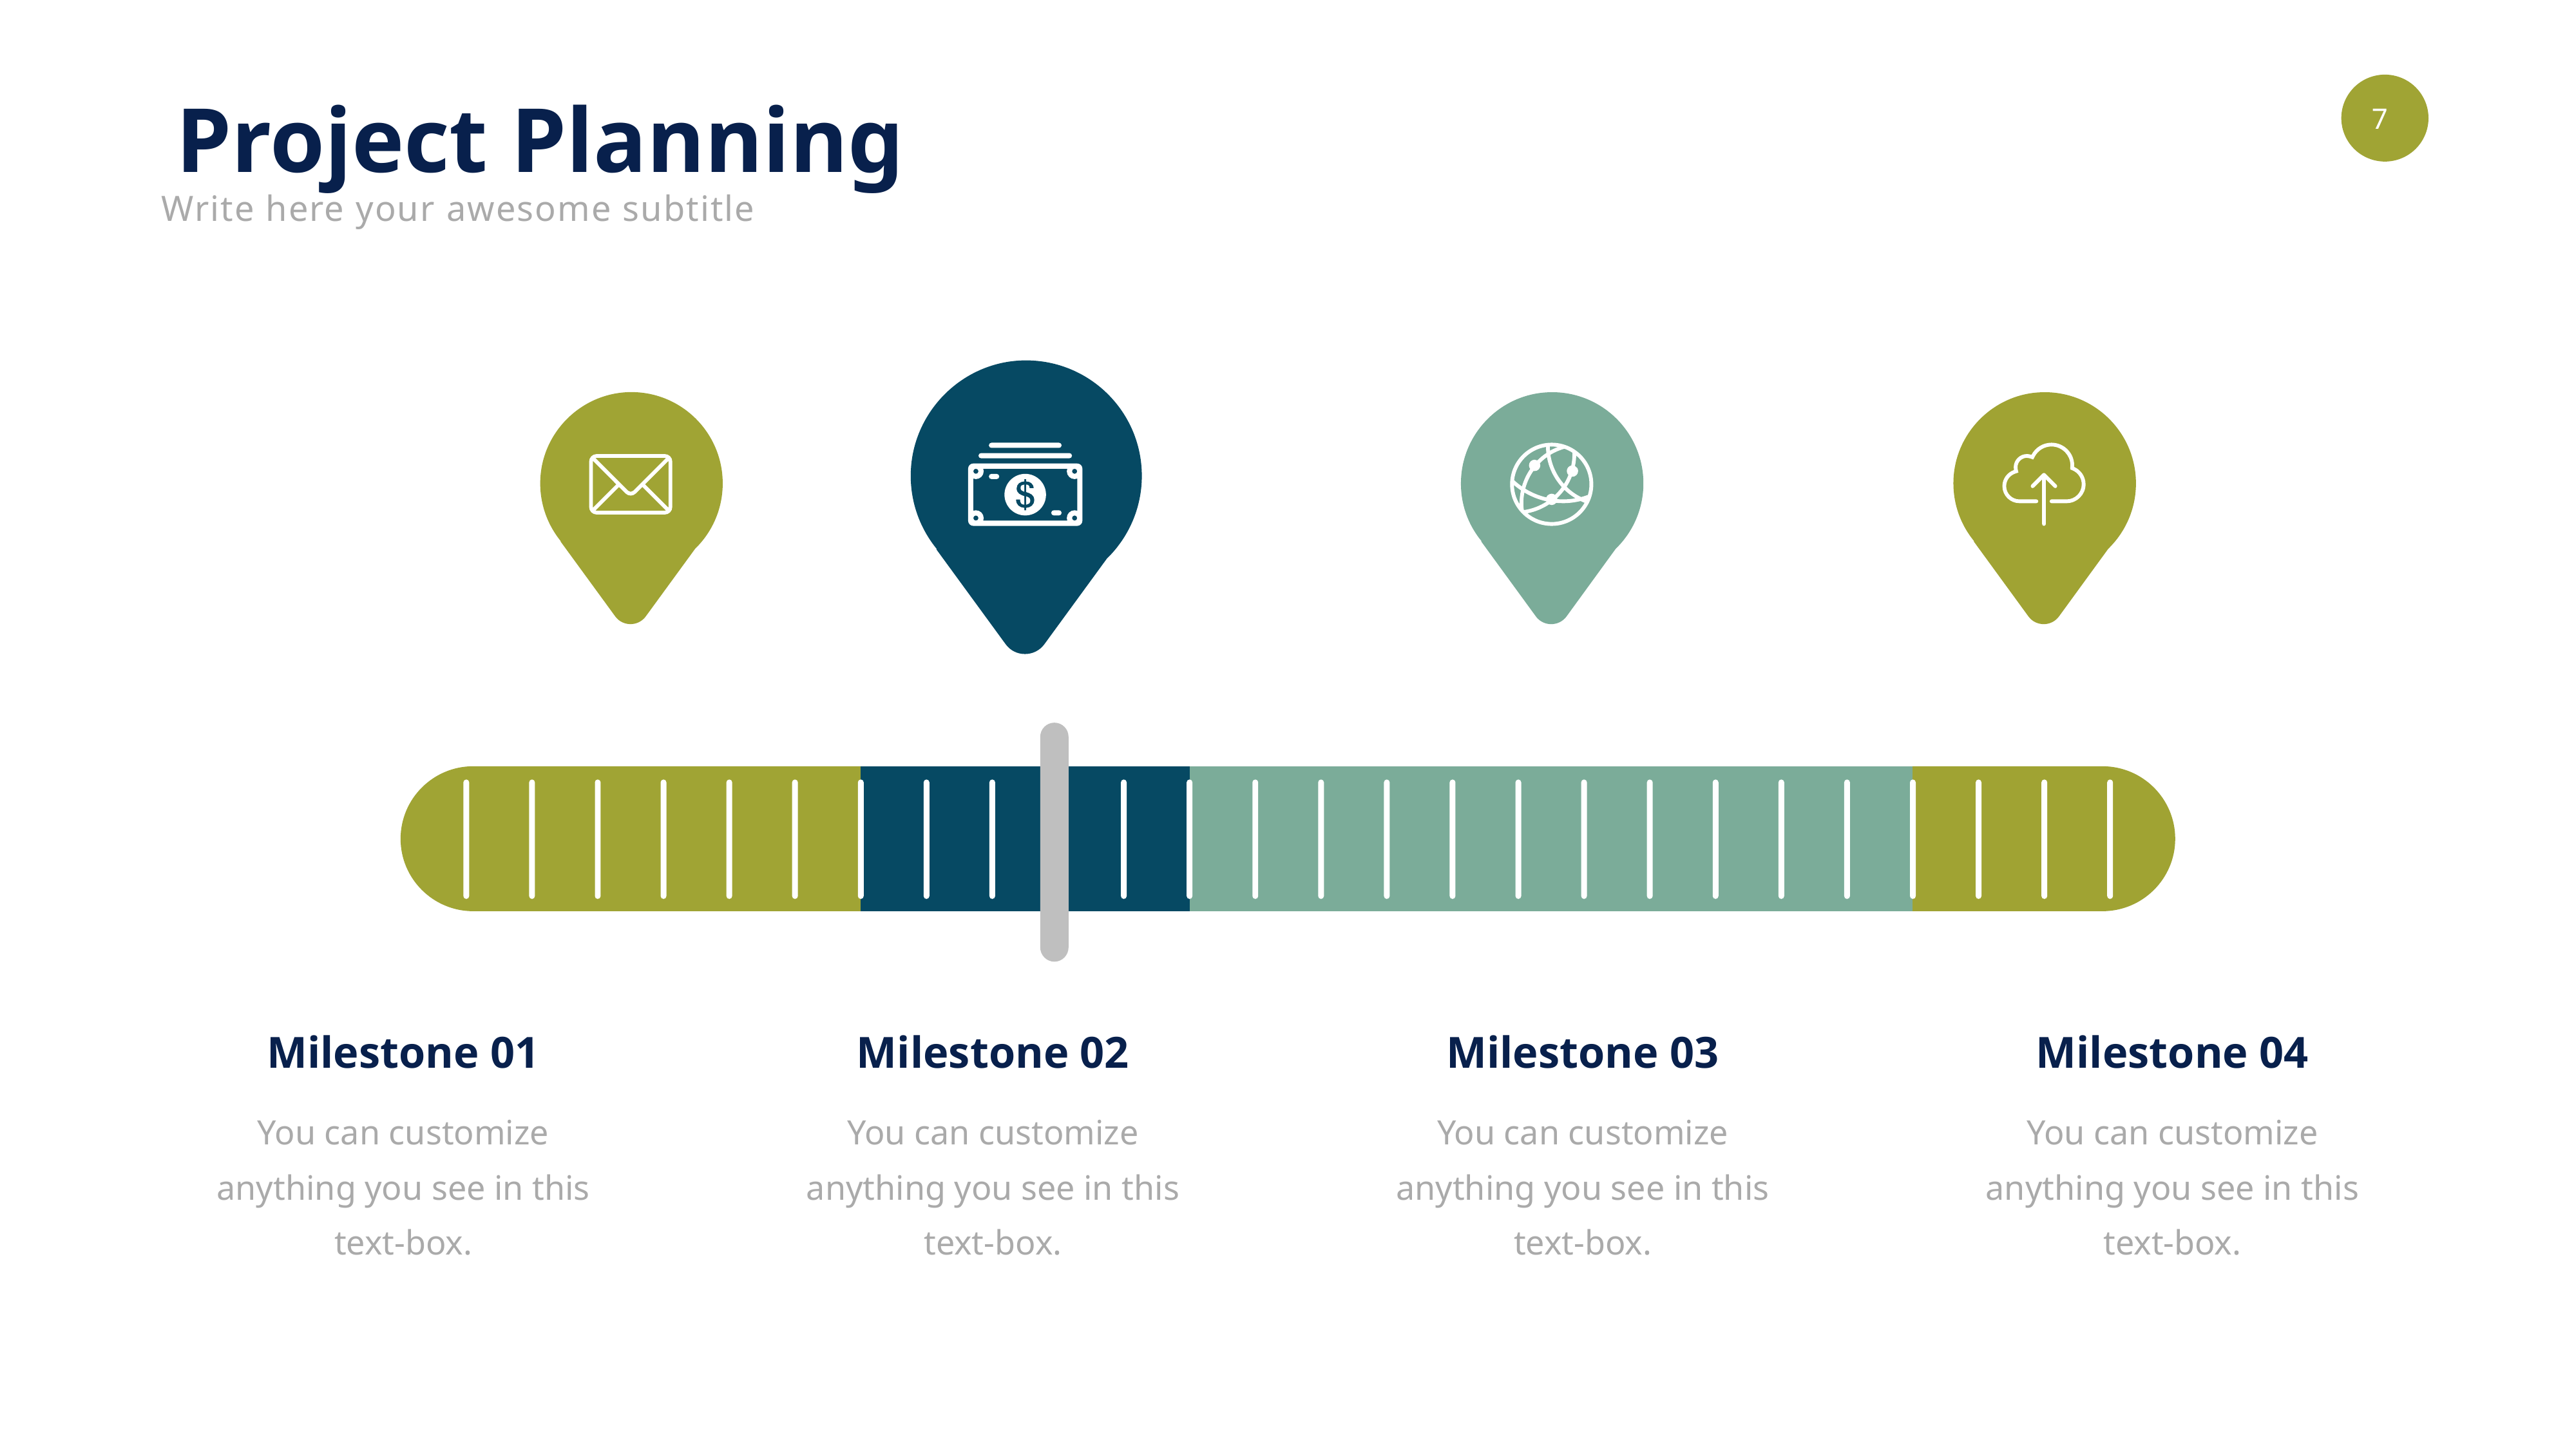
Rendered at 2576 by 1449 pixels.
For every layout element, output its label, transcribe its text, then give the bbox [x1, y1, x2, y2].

text_box [1910, 779, 1916, 899]
text_box [1121, 779, 1127, 899]
text_box [1040, 723, 1069, 962]
text_box Project Planning [166, 51, 915, 195]
text_box You can customize anything you see in this text-box. [1383, 1092, 1782, 1267]
text_box Write here your awesome subtitle [151, 182, 765, 233]
text_box [1778, 779, 1784, 899]
text_box [1069, 766, 1189, 911]
text_box [1384, 779, 1390, 899]
text_box [861, 766, 1040, 911]
text_box [589, 454, 673, 515]
text_box [463, 779, 470, 899]
text_box Milestone 01 [257, 1020, 549, 1081]
text_box You can customize anything you see in this text-box. [204, 1092, 603, 1267]
text_box [2002, 442, 2086, 504]
text_box [1844, 779, 1850, 899]
text_box [989, 779, 995, 899]
text_box Milestone 02 [847, 1020, 1140, 1081]
text_box [2041, 779, 2048, 899]
text_box [1318, 779, 1324, 899]
text_box [923, 779, 930, 899]
text_box Milestone 04 [2027, 1020, 2319, 1081]
text_box [792, 779, 798, 899]
text_box [1510, 442, 1594, 526]
text_box [978, 453, 1073, 459]
text_box [1449, 779, 1456, 899]
text_box [529, 779, 535, 899]
text_box [726, 779, 732, 899]
text_box [1189, 766, 1913, 911]
text_box [660, 779, 667, 899]
text_box [1515, 779, 1522, 899]
text_box [1712, 779, 1719, 899]
text_box You can customize anything you see in this text-box. [794, 1092, 1193, 1267]
text_box [2030, 473, 2057, 526]
text_box [1976, 779, 1982, 899]
text_box [989, 442, 1062, 448]
text_box [2107, 779, 2113, 899]
text_box [1646, 779, 1653, 899]
text_box [910, 360, 1142, 654]
text_box [1252, 779, 1259, 899]
text_box [1581, 779, 1587, 899]
text_box You can customize anything you see in this text-box. [1973, 1092, 2372, 1267]
text_box [595, 779, 601, 899]
text_box [968, 463, 1083, 526]
text_box [540, 392, 723, 625]
text_box [400, 766, 861, 911]
text_box [1913, 766, 2175, 911]
text_box [1187, 779, 1193, 899]
text_box [1460, 392, 1644, 625]
text_box Milestone 03 [1436, 1020, 1729, 1081]
text_box [1953, 392, 2136, 625]
text_box [857, 779, 864, 899]
